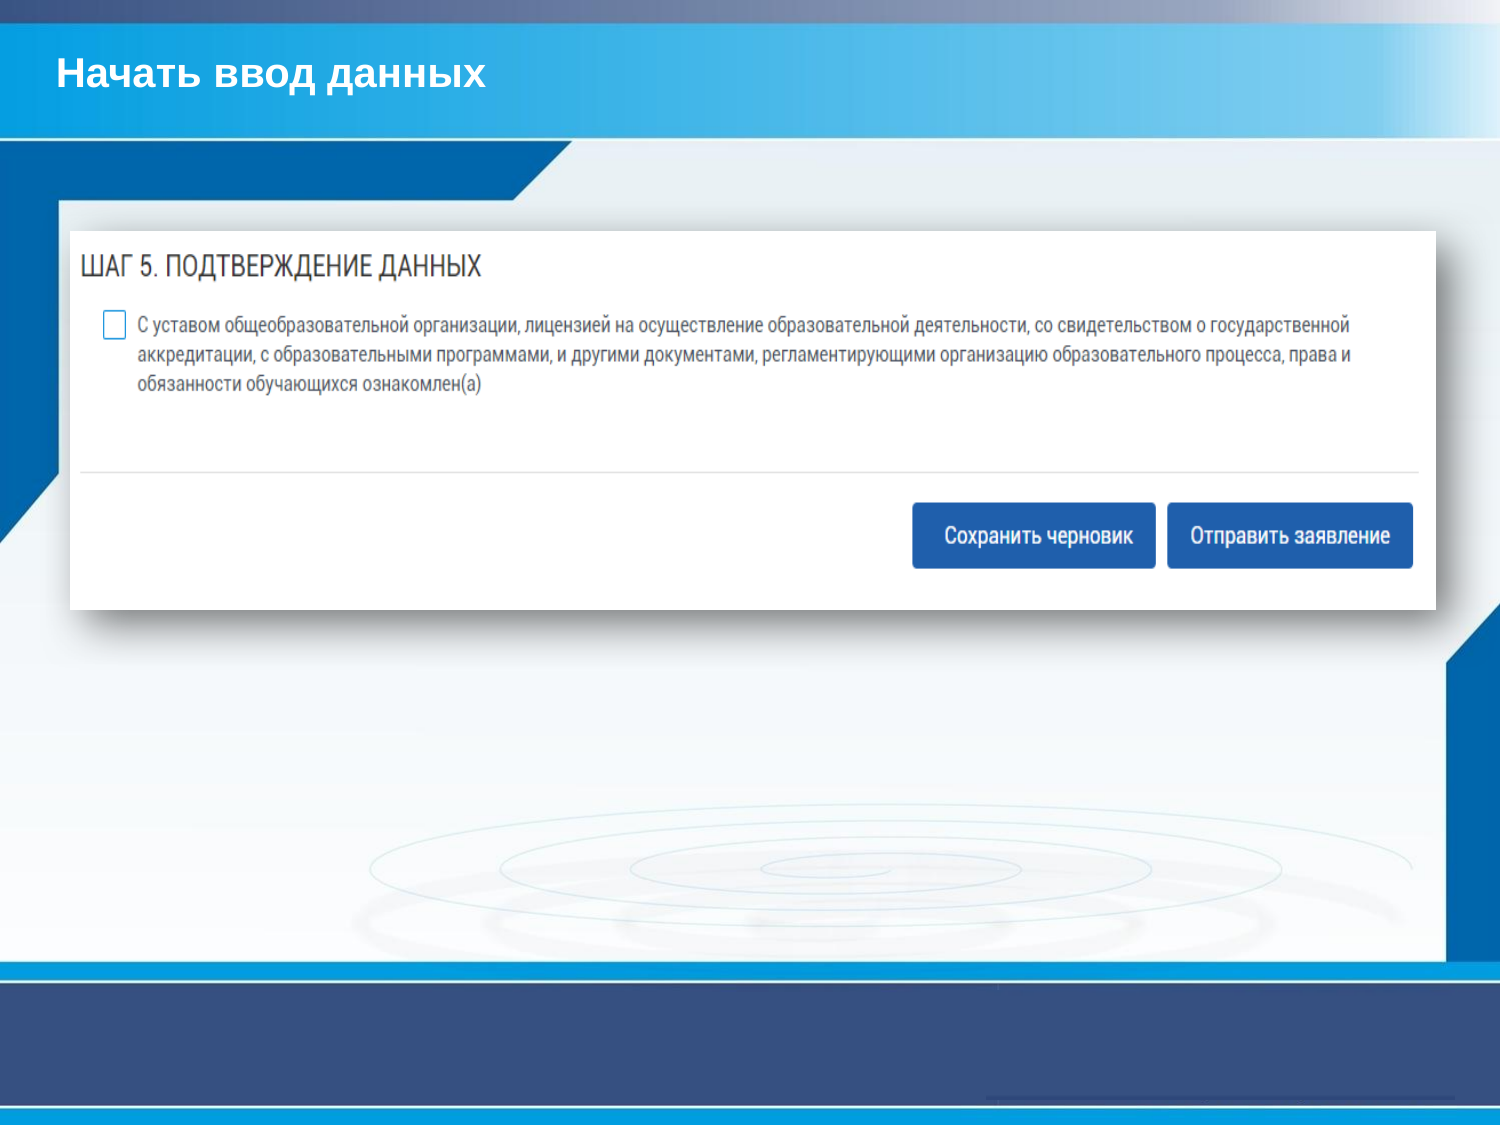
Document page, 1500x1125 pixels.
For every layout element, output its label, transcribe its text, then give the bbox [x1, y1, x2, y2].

picture [0, 0, 1500, 963]
picture [0, 979, 1500, 1111]
text_box Начать ввод данных [41, 38, 1376, 104]
